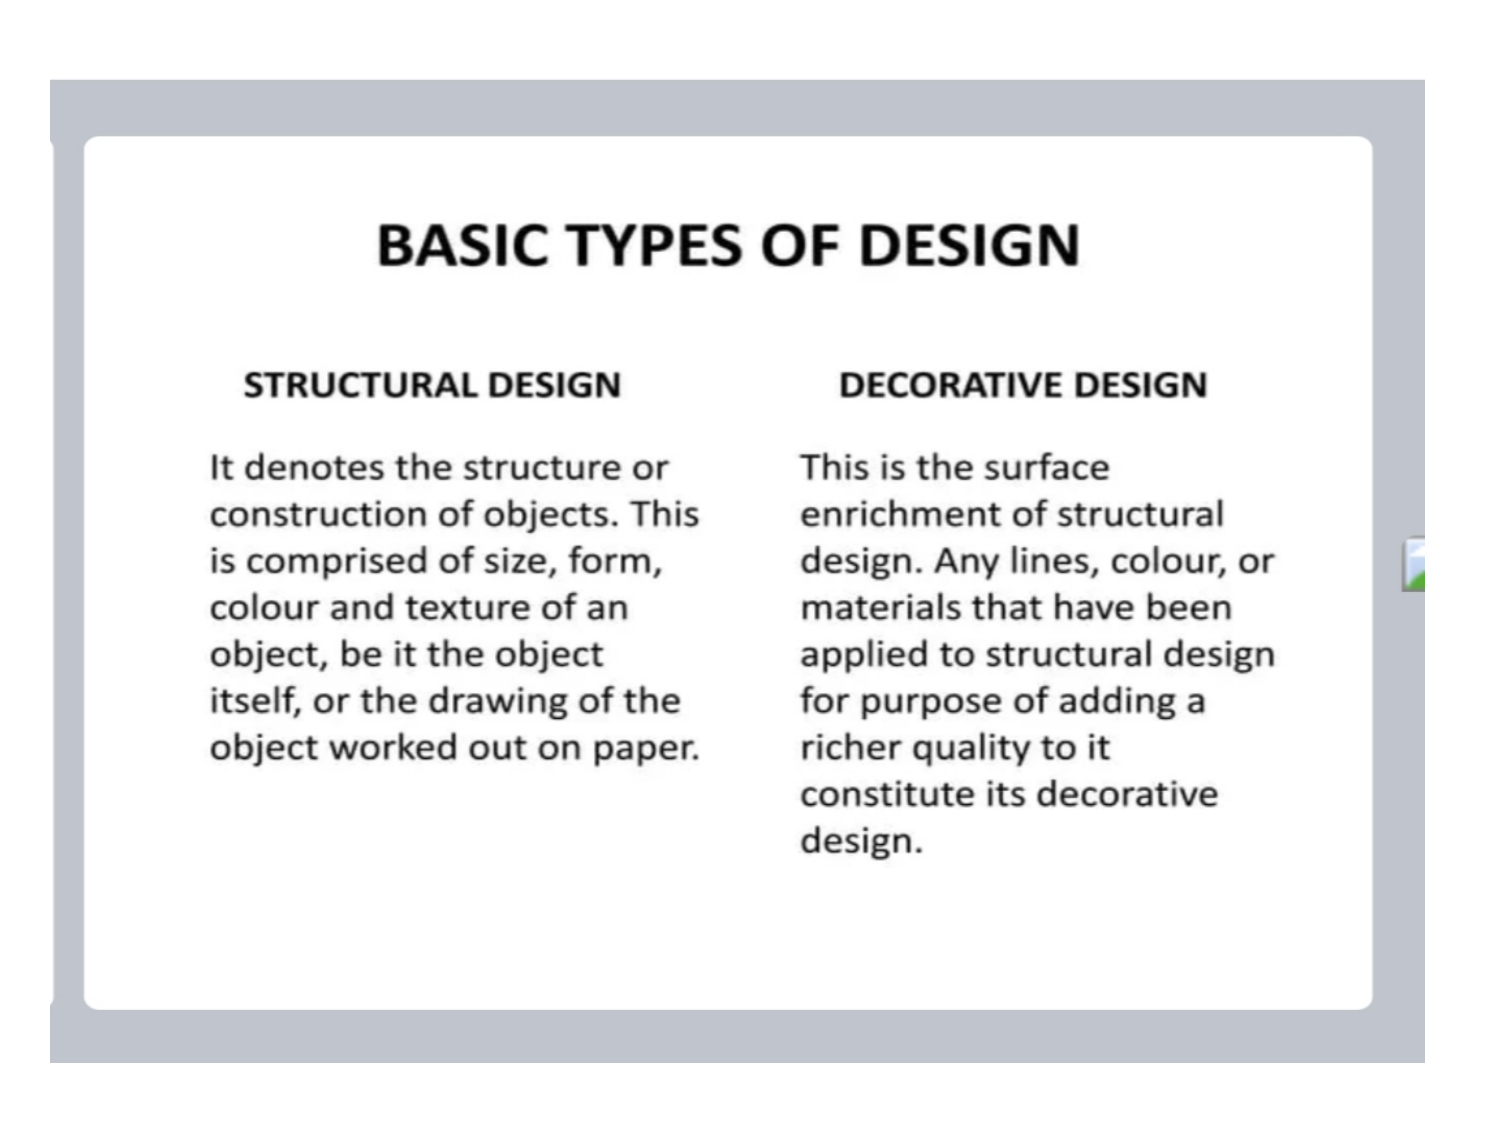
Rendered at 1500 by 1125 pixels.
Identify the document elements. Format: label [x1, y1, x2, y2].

list [49, 74, 1426, 1063]
